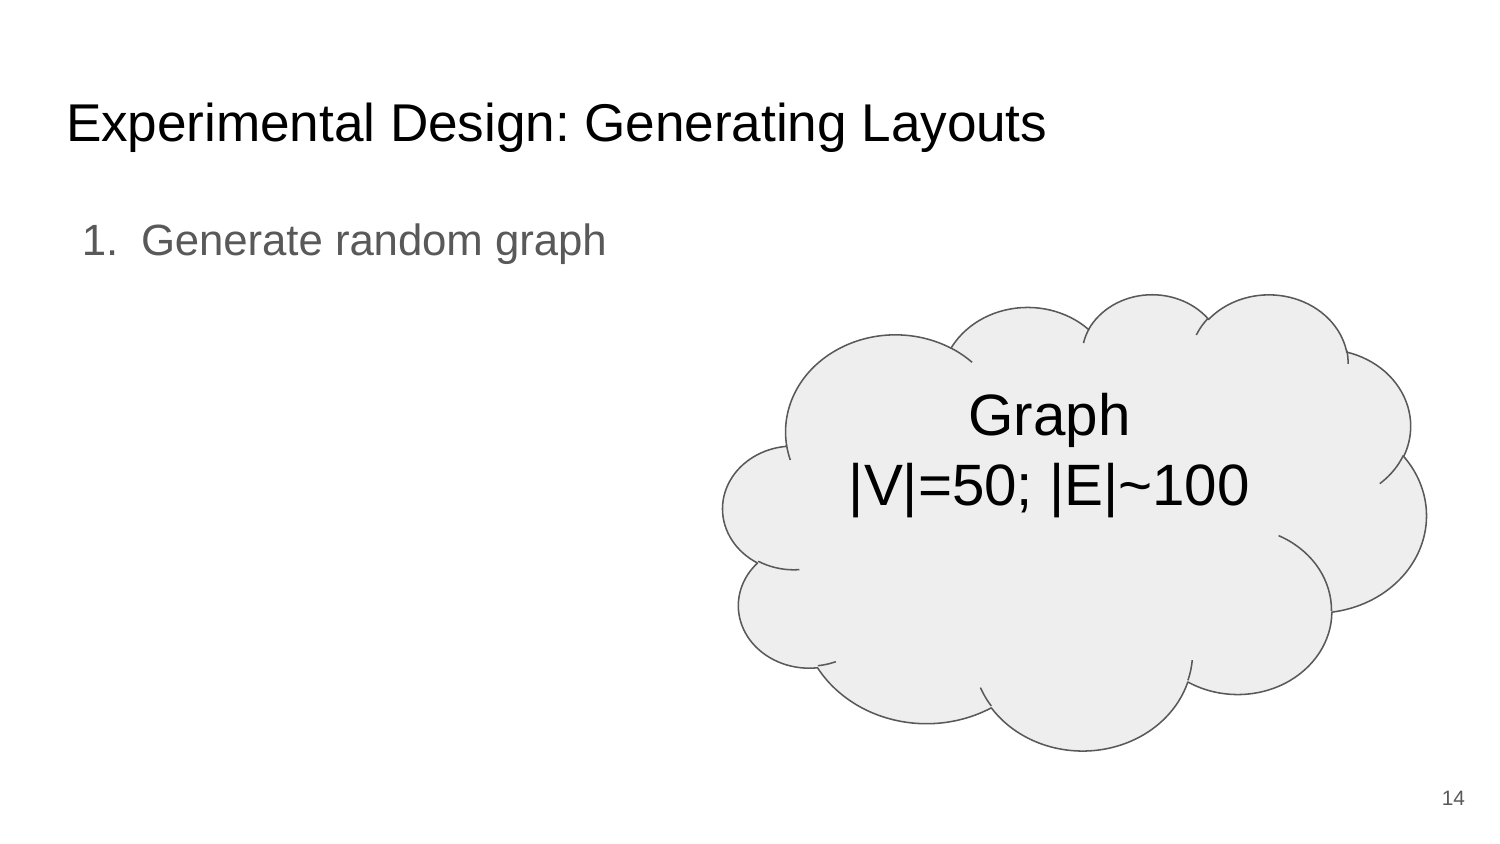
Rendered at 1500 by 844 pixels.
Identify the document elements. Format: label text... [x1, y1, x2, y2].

title Experimental Design: Generating Layouts [51, 72, 1449, 167]
text_box Graph |V|=50; |E|~100 [722, 294, 1427, 752]
list Generate random graph [51, 189, 842, 750]
slide_number ‹#› [1389, 764, 1480, 830]
